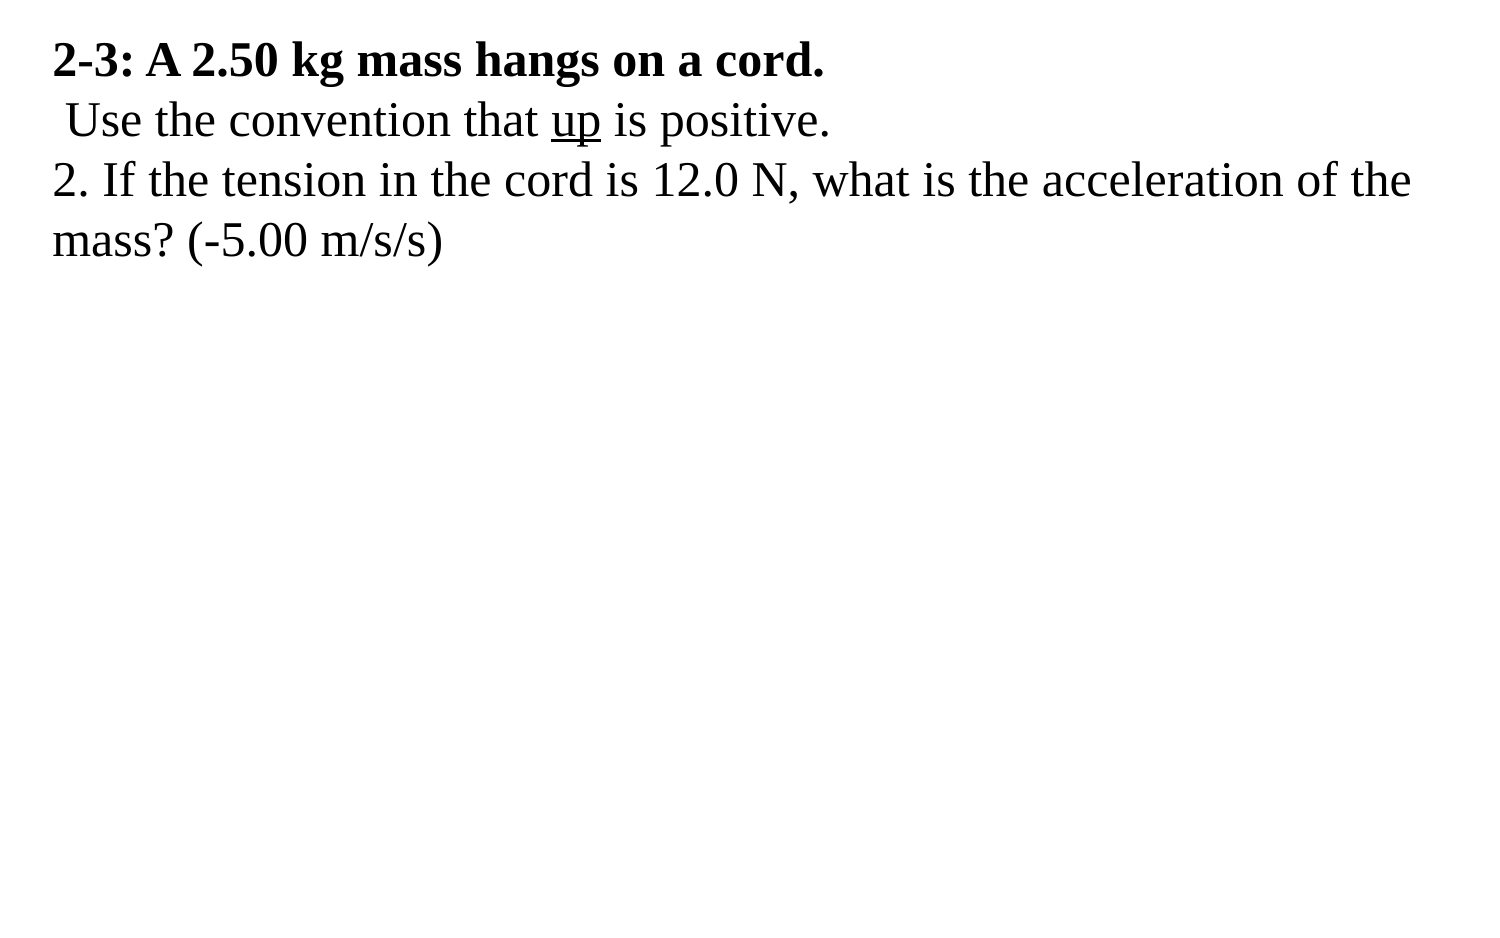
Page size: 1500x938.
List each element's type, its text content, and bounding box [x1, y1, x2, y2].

text_box 2-3: A 2.50 kg mass hangs on a cord. Use the convention that up is positive. 2. If the tension in the cord is 12.0 N, what is the acceleration of the mass? (-5.00 m/s/s) [37, 18, 1463, 274]
